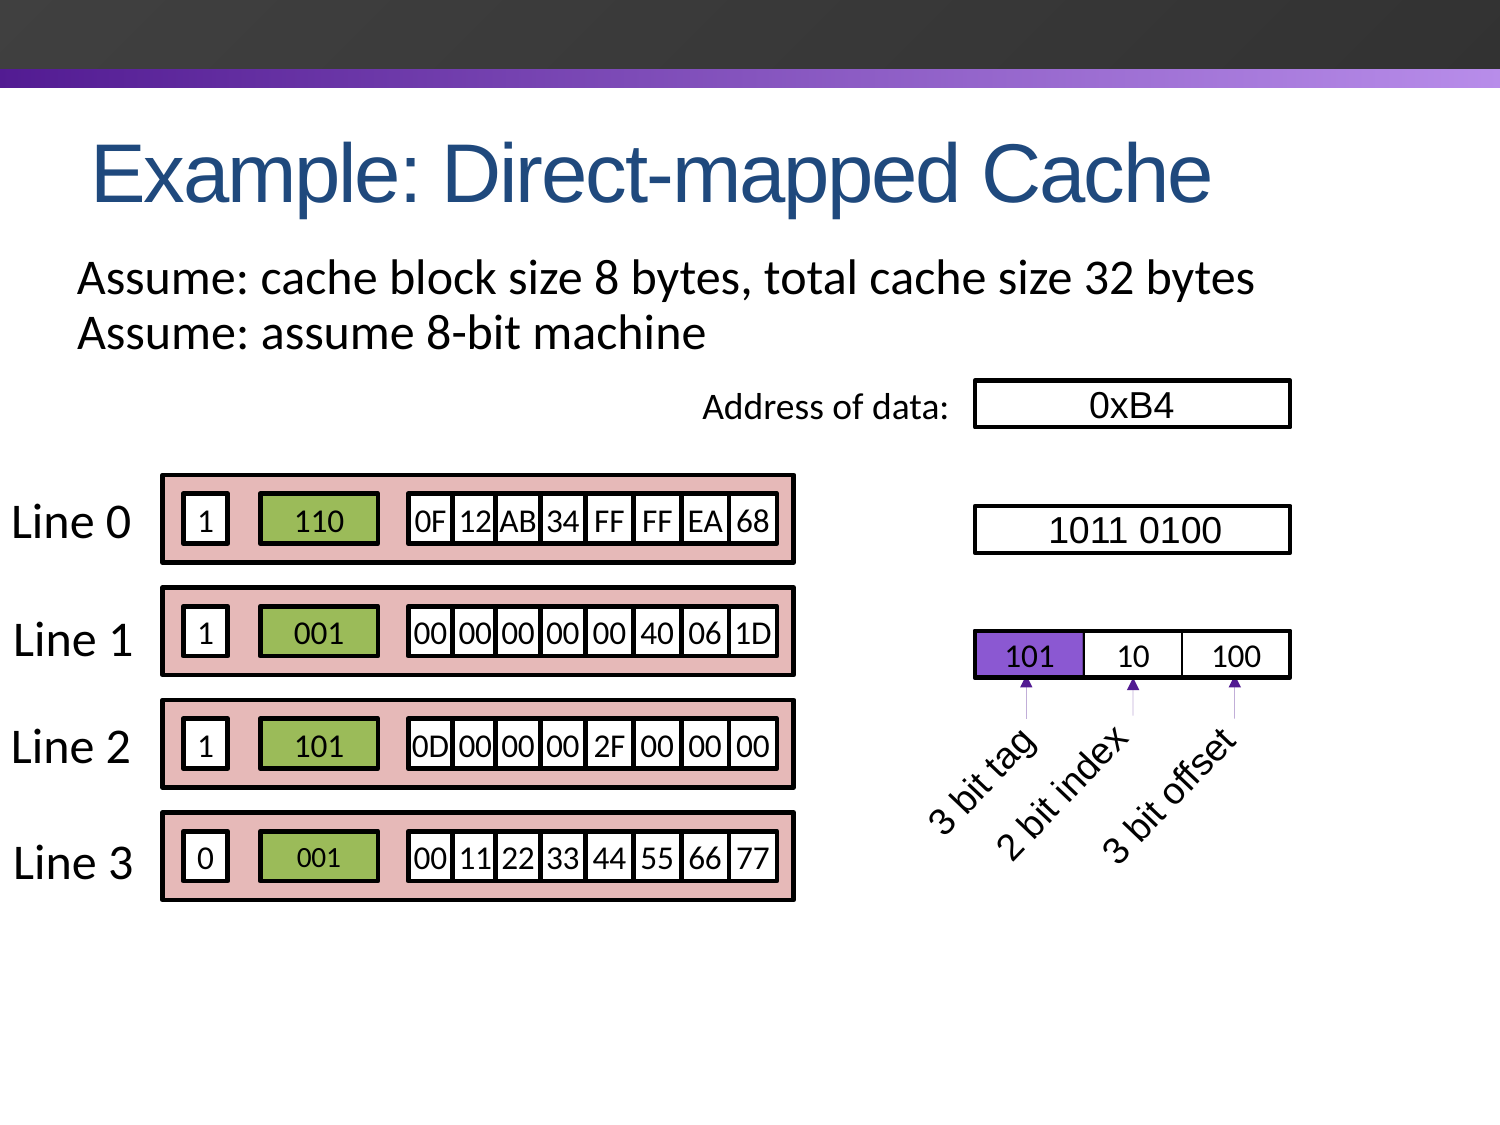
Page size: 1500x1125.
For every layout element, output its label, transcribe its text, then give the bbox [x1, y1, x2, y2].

text_box 110 [260, 493, 378, 544]
text_box [162, 474, 794, 563]
text_box [162, 587, 794, 675]
text_box 00 [495, 606, 540, 657]
text_box 55 [634, 831, 682, 882]
text_box Address of data: [687, 374, 965, 435]
text_box 00 [634, 718, 682, 769]
text_box 2F [585, 718, 634, 769]
text_box 34 [540, 493, 585, 544]
text_box 06 [682, 606, 730, 657]
text_box [162, 812, 794, 900]
text_box 77 [730, 831, 777, 882]
text_box FF [634, 493, 682, 544]
text_box Line 1 [0, 599, 149, 675]
text_box 0D [408, 718, 452, 769]
text_box 00 [408, 606, 452, 657]
text_box 00 [540, 718, 585, 769]
text_box 001 [260, 606, 378, 657]
text_box FF [585, 493, 634, 544]
text_box 00 [495, 718, 540, 769]
text_box 12 [452, 493, 495, 544]
text_box 00 [585, 606, 634, 657]
text_box 0xB4 [1074, 373, 1190, 434]
text_box 66 [682, 831, 730, 882]
text_box [973, 378, 1074, 429]
text_box 1 [183, 718, 228, 769]
text_box Assume: assume 8-bit machine [62, 291, 722, 367]
text_box 00 [452, 606, 495, 657]
text_box 11 [452, 831, 495, 882]
text_box 1D [730, 606, 777, 657]
text_box 0F [408, 493, 452, 544]
text_box Assume: cache block size 8 bytes, total cache size 32 bytes [62, 236, 1271, 312]
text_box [974, 498, 1291, 560]
title Example: Direct-mapped Cache [75, 87, 1425, 250]
text_box [1190, 378, 1292, 429]
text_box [901, 630, 1291, 890]
text_box Line 2 [0, 705, 146, 781]
text_box 1 [183, 606, 228, 657]
text_box 22 [495, 831, 540, 882]
text_box 1 [183, 493, 228, 544]
text_box 0 [183, 831, 228, 882]
text_box Line 3 [0, 821, 149, 897]
text_box 33 [540, 831, 585, 882]
text_box AB [495, 493, 540, 544]
text_box Line 0 [0, 480, 147, 556]
text_box 40 [634, 606, 682, 657]
text_box 68 [730, 493, 777, 544]
text_box 001 [260, 831, 378, 882]
text_box EA [682, 493, 730, 544]
text_box 44 [585, 831, 634, 882]
text_box 00 [682, 718, 730, 769]
text_box 101 [260, 718, 378, 769]
text_box 00 [452, 718, 495, 769]
text_box 00 [540, 606, 585, 657]
text_box 00 [730, 718, 777, 769]
text_box 00 [408, 831, 452, 882]
text_box [162, 699, 794, 788]
